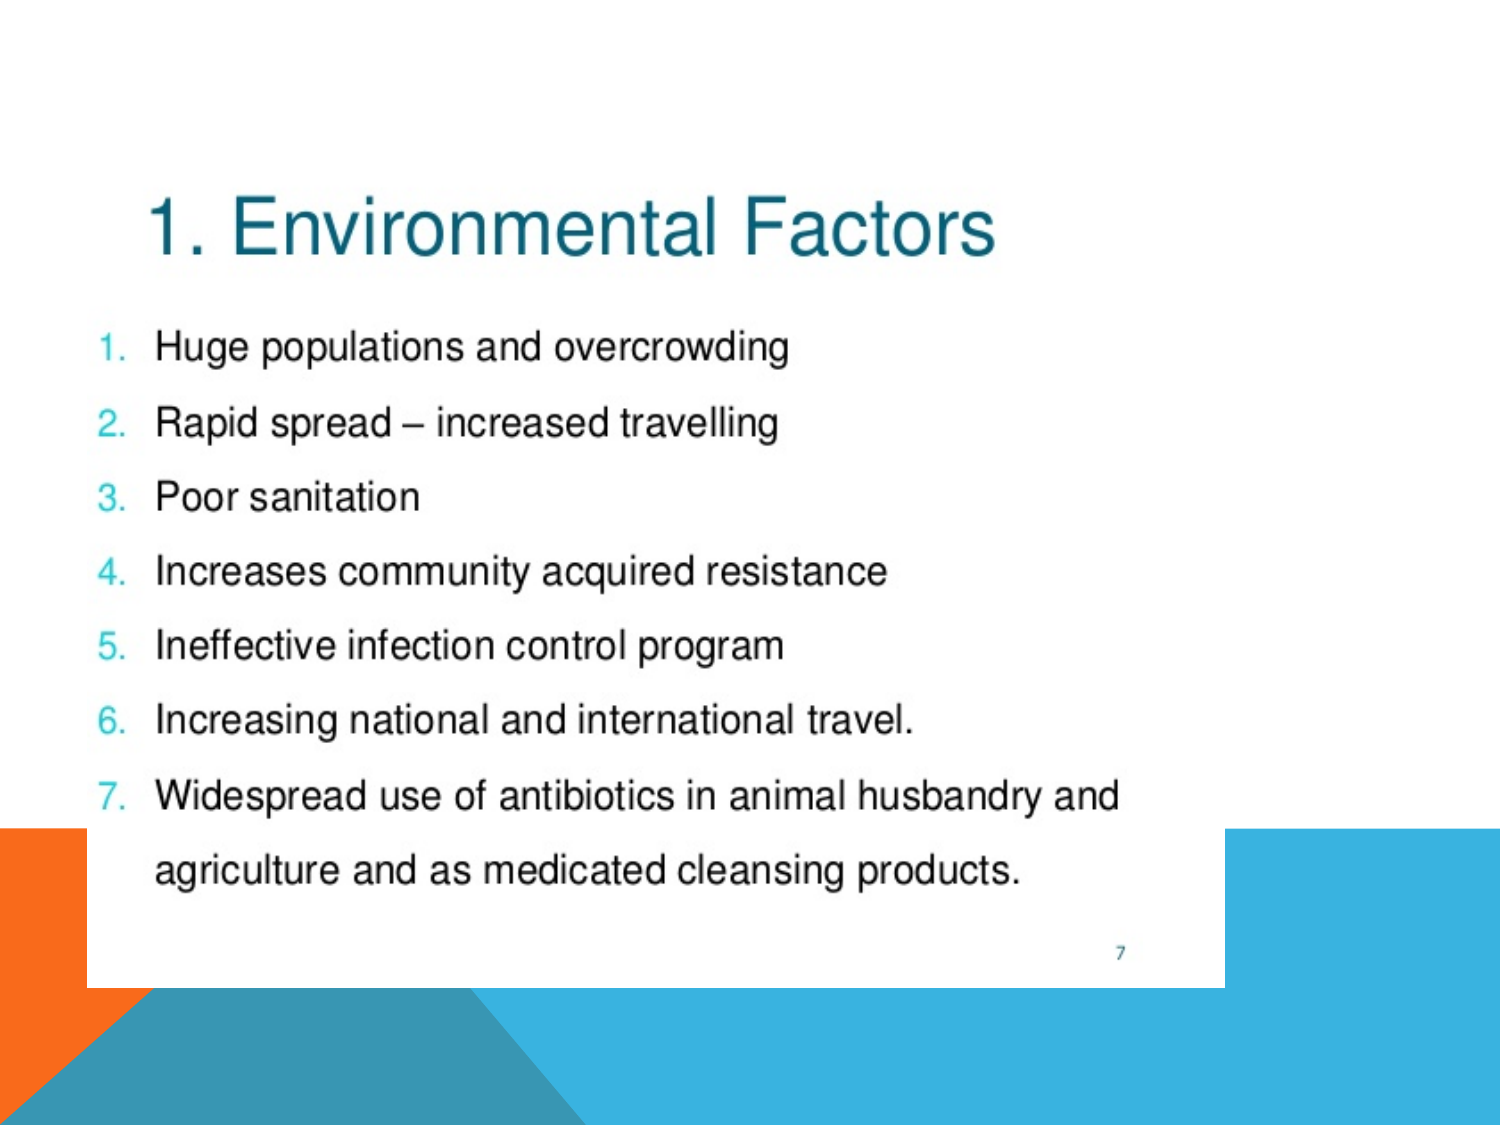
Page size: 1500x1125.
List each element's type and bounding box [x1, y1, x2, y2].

picture [87, 99, 1226, 988]
